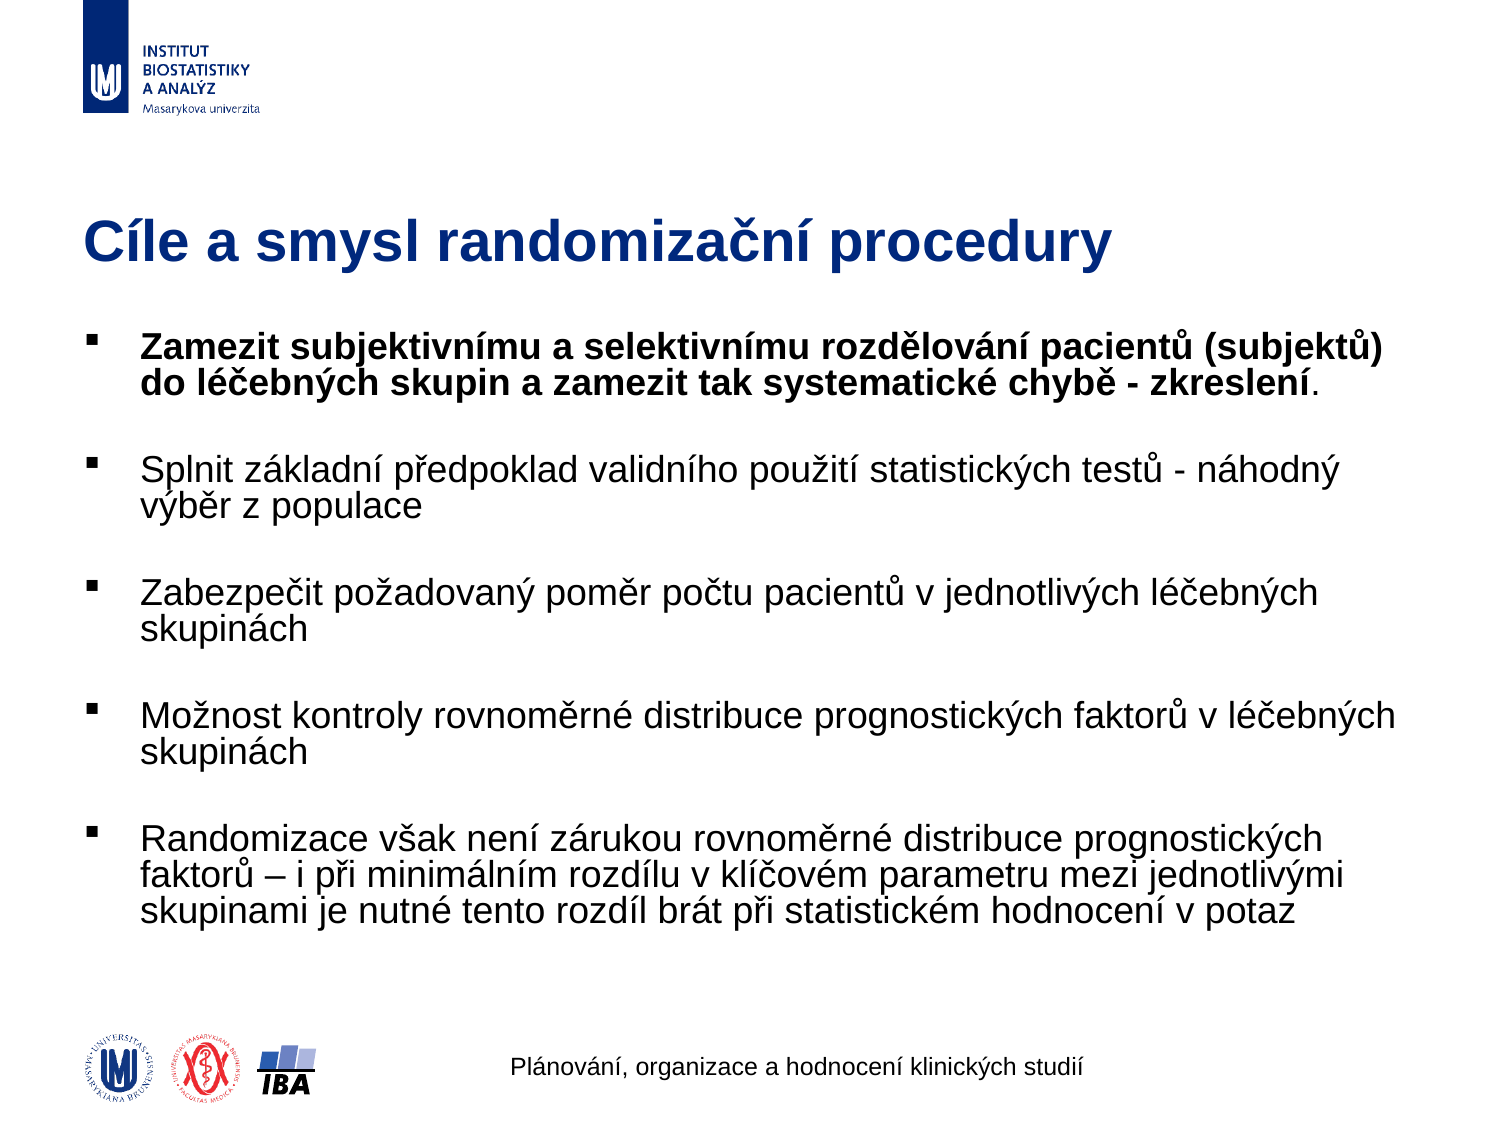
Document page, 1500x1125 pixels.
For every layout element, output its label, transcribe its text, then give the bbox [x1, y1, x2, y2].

list Zamezit subjektivnímu a selektivnímu rozdělování pacientů (subjektů) do léčebných skupin a zamezit tak systematické chybě - zkreslení. Splnit základní předpoklad validního použití statistických testů - náhodný výběr z populace Zabezpečit požadovaný poměr počtu pacientů v jednotlivých léčebných skupinách Možnost kontroly rovnoměrné distribuce prognostických faktorů v léčebných skupinách Randomizace však není zárukou rovnoměrné distribuce prognostických faktorů – i při minimálním rozdílu v klíčovém parametru mezi jednotlivými skupinami je nutné tento rozdíl brát při statistickém hodnocení v potaz [83, 331, 1410, 1006]
title Cíle a smysl randomizační procedury [83, 184, 1411, 291]
picture [171, 1034, 240, 1103]
footer Plánování, organizace a hodnocení klinických studií [330, 1034, 1265, 1097]
picture [83, 1032, 155, 1104]
picture [83, 0, 384, 120]
